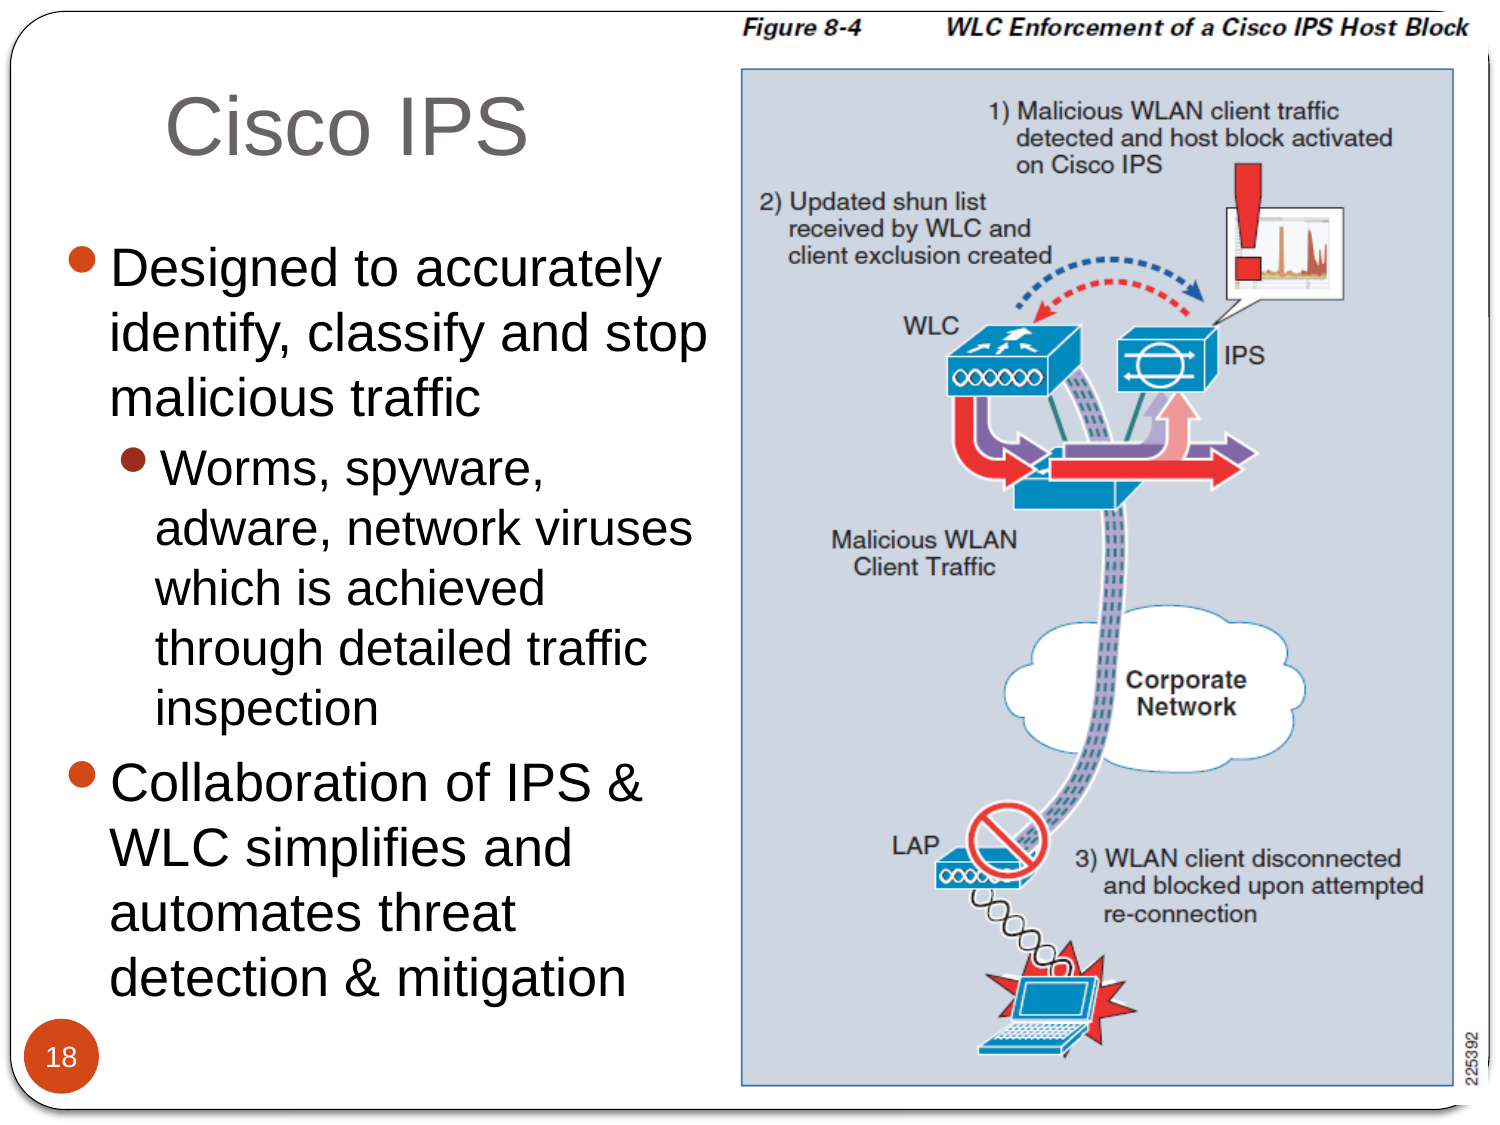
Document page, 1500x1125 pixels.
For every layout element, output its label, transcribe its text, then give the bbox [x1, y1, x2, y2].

picture [724, 12, 1488, 1106]
list Designed to accurately identify, classify and stop malicious traffic Worms, spyware, adware, network viruses which is achieved through detailed traffic inspection Collaboration of IPS & WLC simplifies and automates threat detection & mitigation [50, 224, 718, 1075]
slide_number 18 [23, 1018, 99, 1094]
title Cisco IPS [150, 45, 718, 188]
